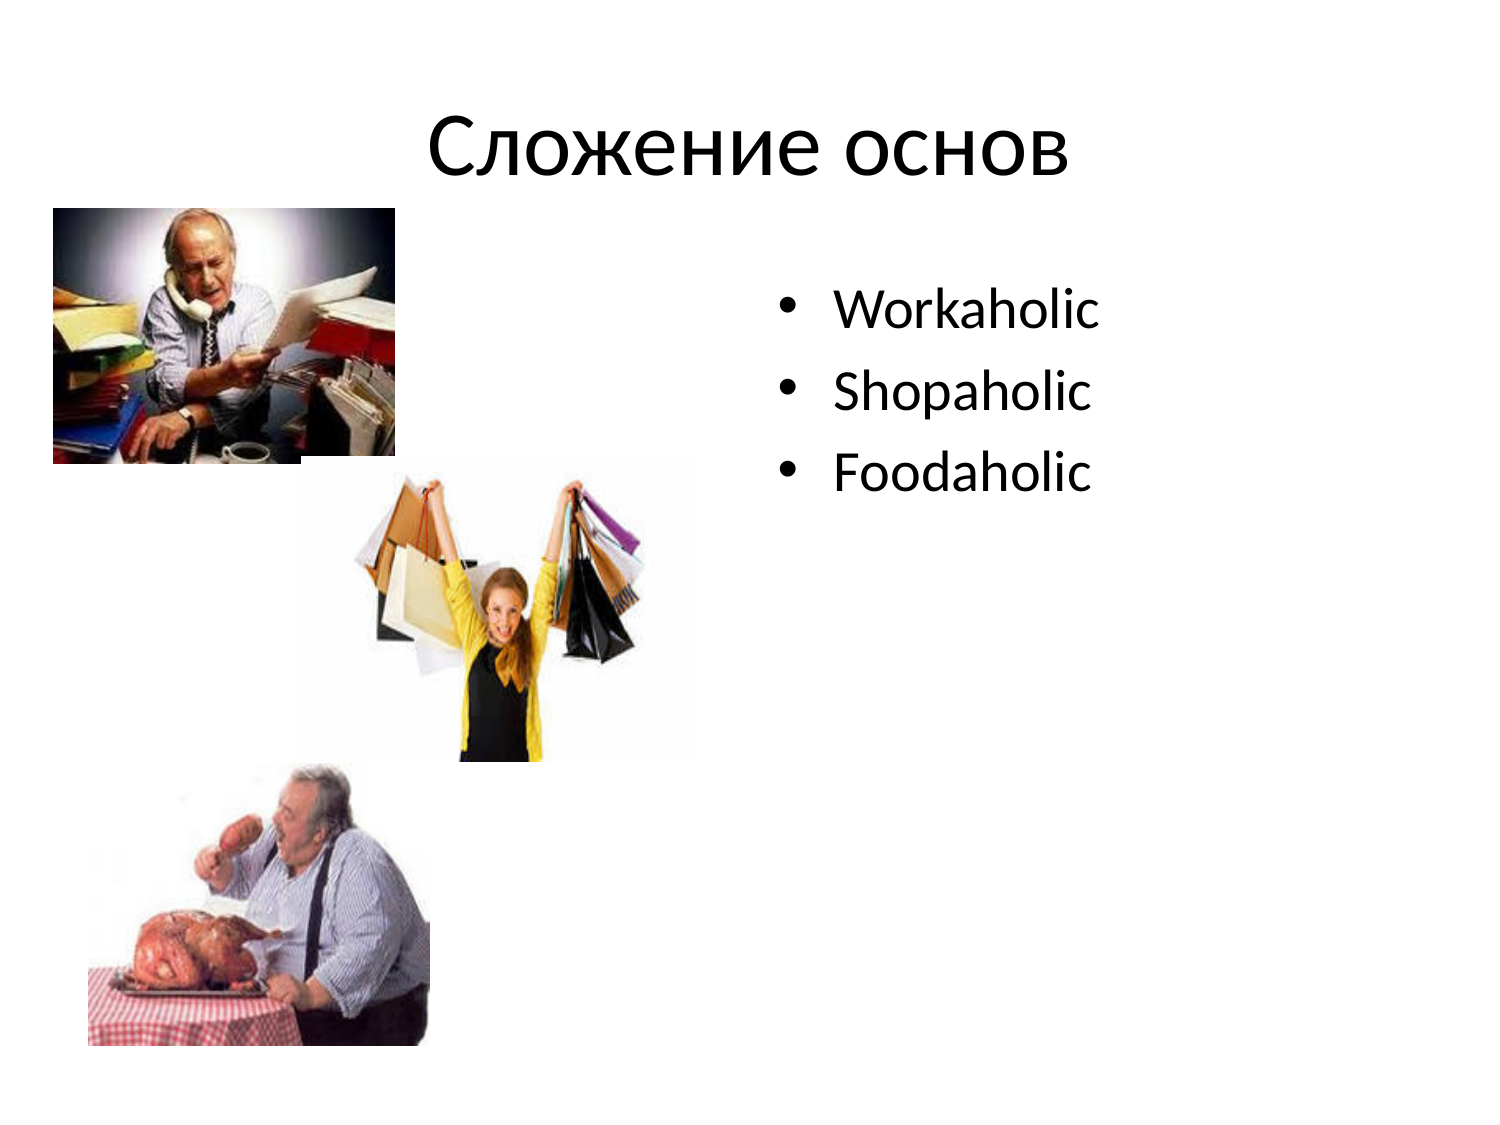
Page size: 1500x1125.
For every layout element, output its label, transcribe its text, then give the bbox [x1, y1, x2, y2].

list Workaholic Shopaholic Foodaholic [762, 262, 1425, 1005]
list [52, 207, 396, 464]
title Сложение основ [75, 45, 1425, 233]
picture [300, 455, 697, 762]
picture [88, 763, 430, 1047]
